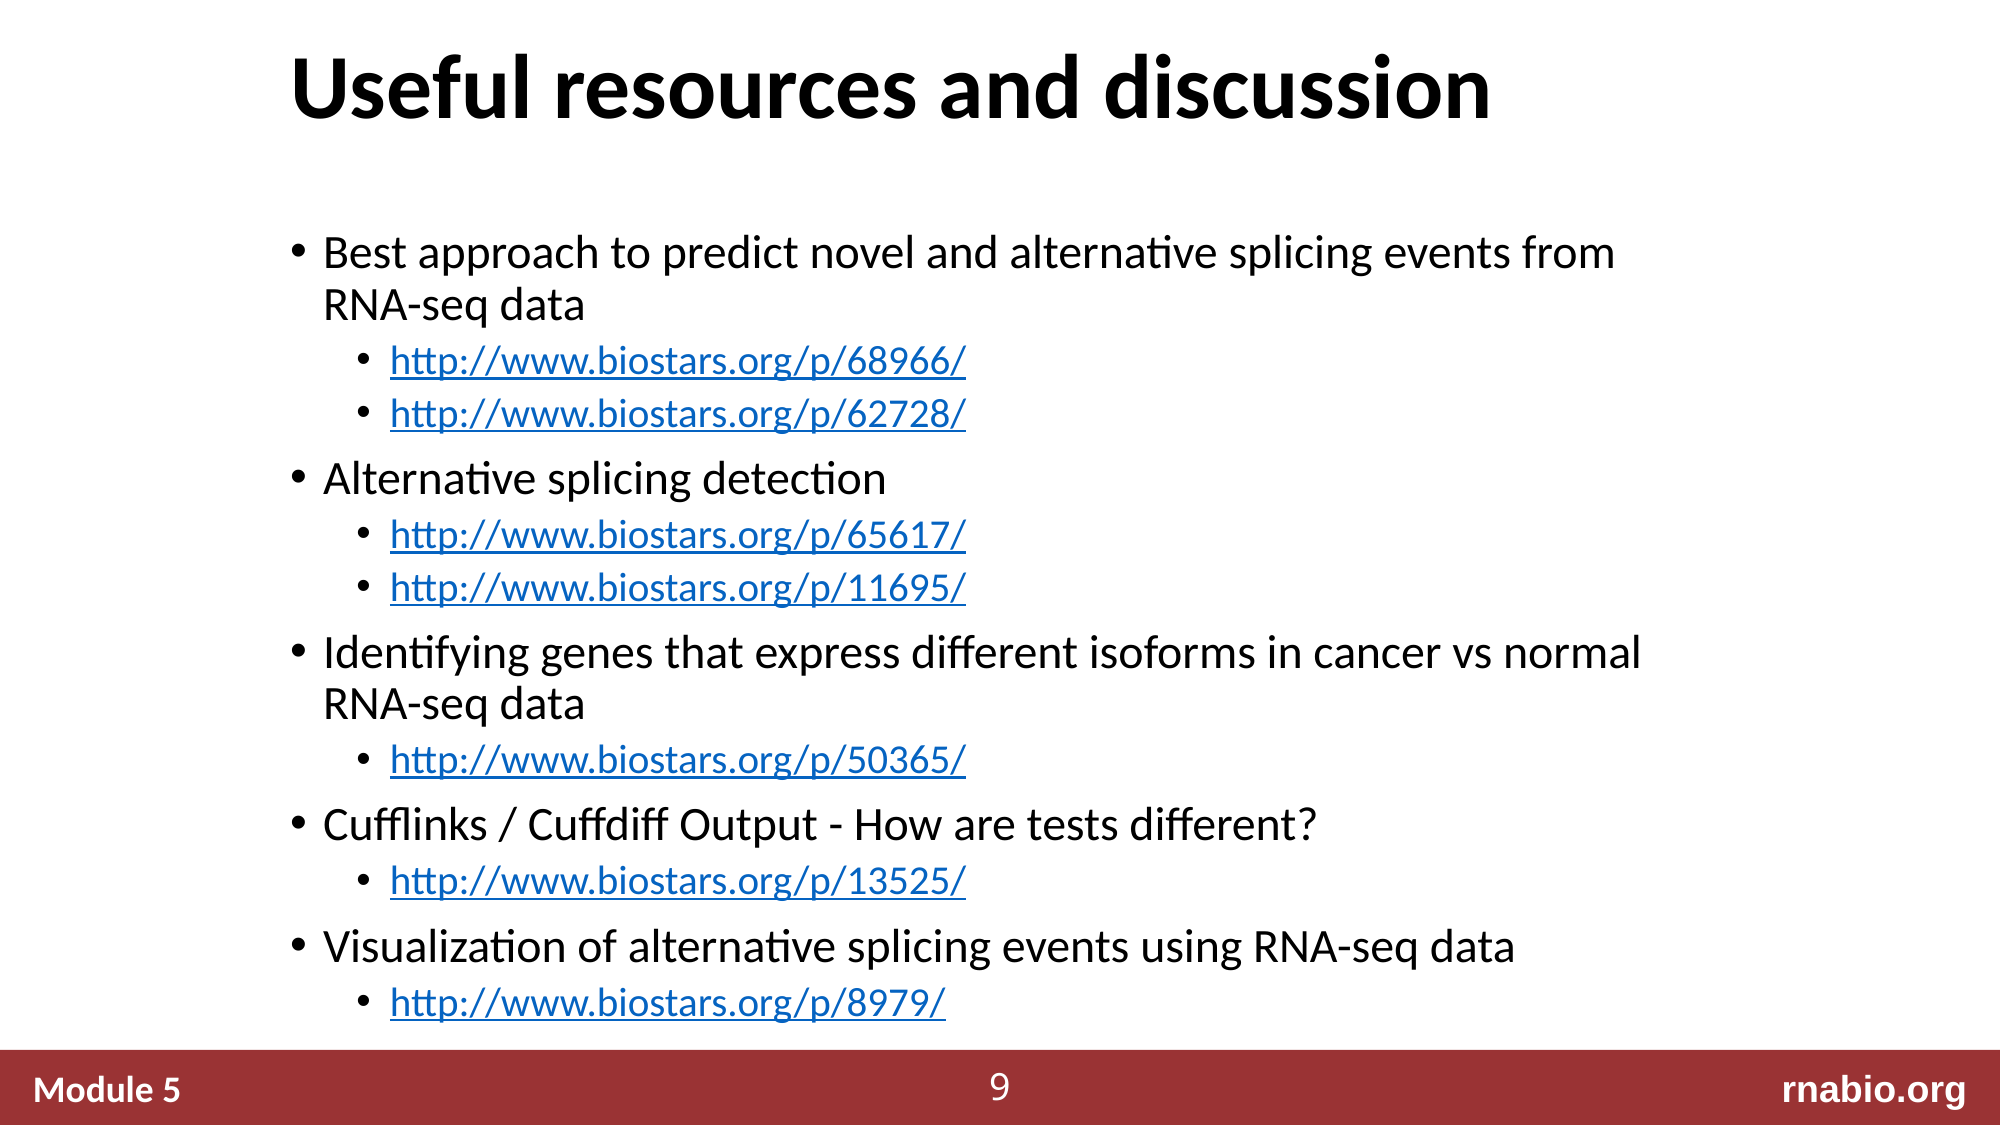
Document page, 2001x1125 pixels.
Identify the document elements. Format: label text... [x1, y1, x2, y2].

title Useful resources and discussion [275, 0, 1725, 184]
list Best approach to predict novel and alternative splicing events from RNA-seq data http://www.biostars.org/p/68966/ http://www.biostars.org/p/62728/ Alternative splicing detection http://www.biostars.org/p/65617/ http://www.biostars.org/p/11695/ Identifying genes that express different isoforms in cancer vs normal RNA-seq data http://www.biostars.org/p/50365/ Cufflinks / Cuffdiff Output - How are tests different? http://www.biostars.org/p/13525/ Visualization of alternative splicing events using RNA-seq data http://www.biostars.org/p/8979/ [275, 220, 1725, 1036]
